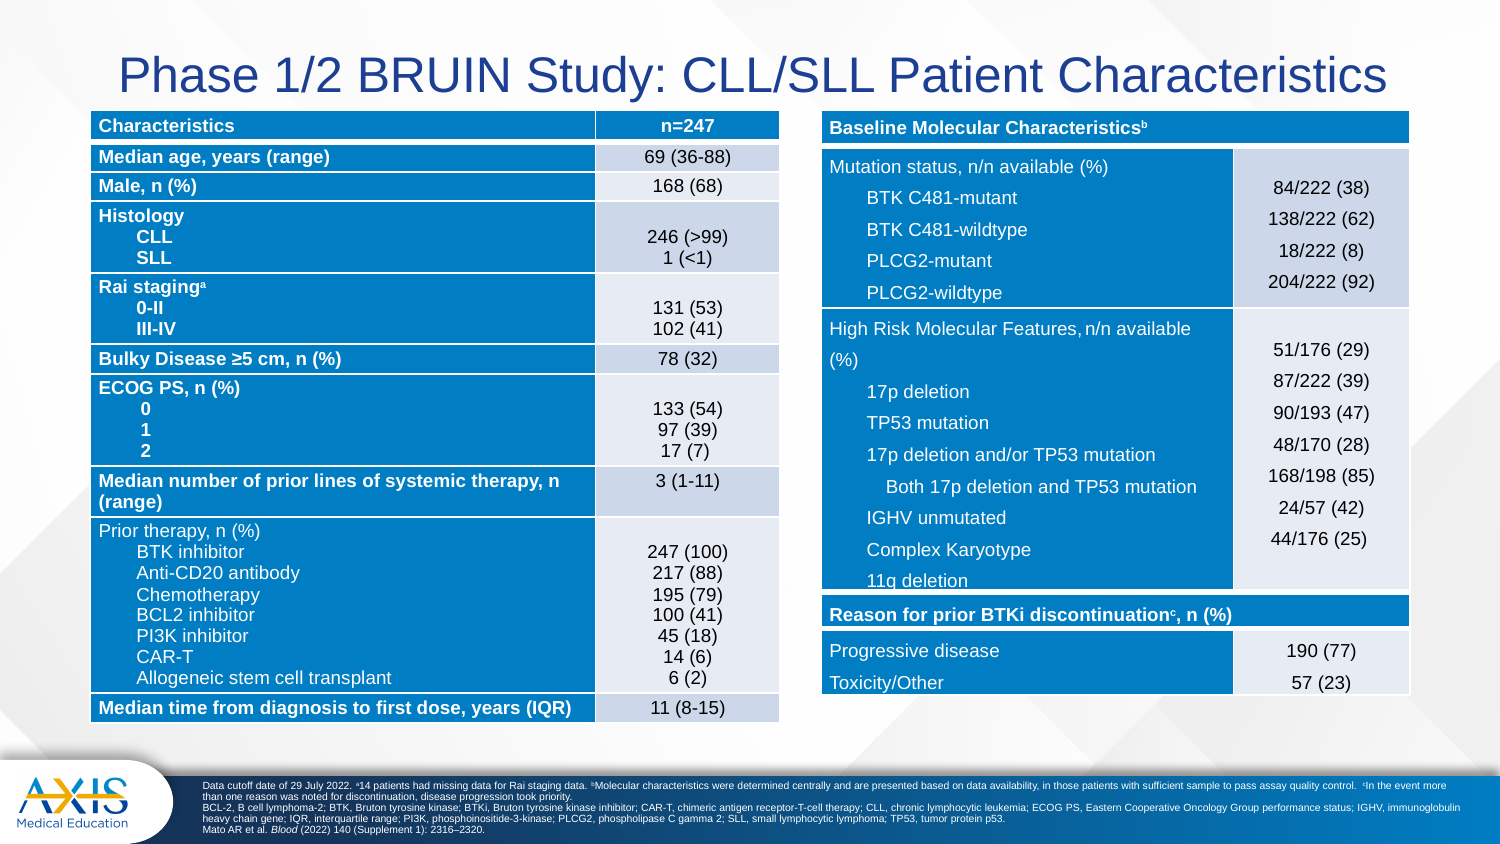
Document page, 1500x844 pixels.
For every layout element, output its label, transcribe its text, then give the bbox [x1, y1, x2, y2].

table_cell 190 (77) 57 (23) [1234, 631, 1409, 694]
table_cell 51/176 (29) 87/222 (39) 90/193 (47) 48/170 (28) 168/198 (85) 24/57 (42) 44/176 (25) [1234, 309, 1409, 589]
table_cell 168 (68) [596, 173, 779, 200]
table_cell 246 (>99) 1 (<1) [596, 202, 779, 272]
table_cell 78 (32) [596, 345, 779, 373]
table_header Characteristics [91, 111, 595, 139]
picture [15, 770, 130, 835]
table_cell 3 (1-11) [596, 467, 779, 516]
table_cell High Risk Molecular Features, n/n available (%) 17p deletion TP53 mutation 17p deletion and/or TP53 mutation Both 17p deletion and TP53 mutation IGHV unmutated Complex Karyotype 11q deletion [822, 309, 1233, 589]
table_cell Prior therapy, n (%) BTK inhibitor Anti-CD20 antibody Chemotherapy BCL2 inhibitor PI3K inhibitor CAR-T Allogeneic stem cell transplant [91, 518, 595, 692]
table_cell Median age, years (range) [91, 145, 595, 171]
table_cell ECOG PS, n (%) 0 1 2 [91, 375, 595, 465]
table_header Baseline Molecular Characteristicsb [822, 111, 1409, 143]
table_cell Median number of prior lines of systemic therapy, n (range) [91, 467, 595, 516]
table_cell 247 (100) 217 (88) 195 (79) 100 (41) 45 (18) 14 (6) 6 (2) [596, 518, 779, 692]
table_cell Mutation status, n/n available (%) BTK C481-mutant BTK C481-wildtype PLCG2-mutant PLCG2-wildtype [822, 149, 1233, 307]
table_cell 131 (53) 102 (41) [596, 274, 779, 343]
table_cell Bulky Disease ≥5 cm, n (%) [91, 345, 595, 373]
table_cell Histology CLL SLL [91, 202, 595, 272]
table_cell 84/222 (38) 138/222 (62) 18/222 (8) 204/222 (92) [1234, 149, 1409, 307]
table_cell Rai staginga 0-II III-IV [91, 274, 595, 343]
title Phase 1/2 BRUIN Study: CLL/SLL Patient Characteristics [103, 13, 1457, 140]
table_cell 69 (36-88) [596, 145, 779, 171]
table_cell 133 (54) 97 (39) 17 (7) [596, 375, 779, 465]
table_cell Male, n (%) [91, 173, 595, 200]
list Data cutoff date of 29 July 2022. a14 patients had missing data for Rai staging data. bMolecular characteristics were determined centrally and are presented based on data availability, in those patients with sufficient sample to pass assay quality control. cIn the event more than one reason was noted for discontinuation, disease progression took priority. BCL-2, B cell lymphoma-2; BTK, Bruton tyrosine kinase; BTKi, Bruton tyrosine kinase inhibitor; CAR-T, chimeric antigen receptor-T-cell therapy; CLL, chronic lymphocytic leukemia; ECOG PS, Eastern Cooperative Oncology Group performance status; IGHV, immunoglobulin heavy chain gene; IQR, interquartile range; PI3K, phosphoinositide-3-kinase; PLCG2, phospholipase C gamma 2; SLL, small lymphocytic lymphoma; TP53, tumor protein p53. Mato AR et al. Blood (2022) 140 (Supplement 1): 2316–2320. [187, 788, 1482, 844]
table_header n=247 [596, 111, 779, 139]
table_cell Progressive disease Toxicity/Other [822, 631, 1233, 694]
table_cell 11 (8-15) [596, 694, 779, 722]
table_cell Median time from diagnosis to first dose, years (IQR) [91, 694, 595, 722]
table_cell Reason for prior BTKi discontinuationc, n (%) [822, 595, 1409, 626]
